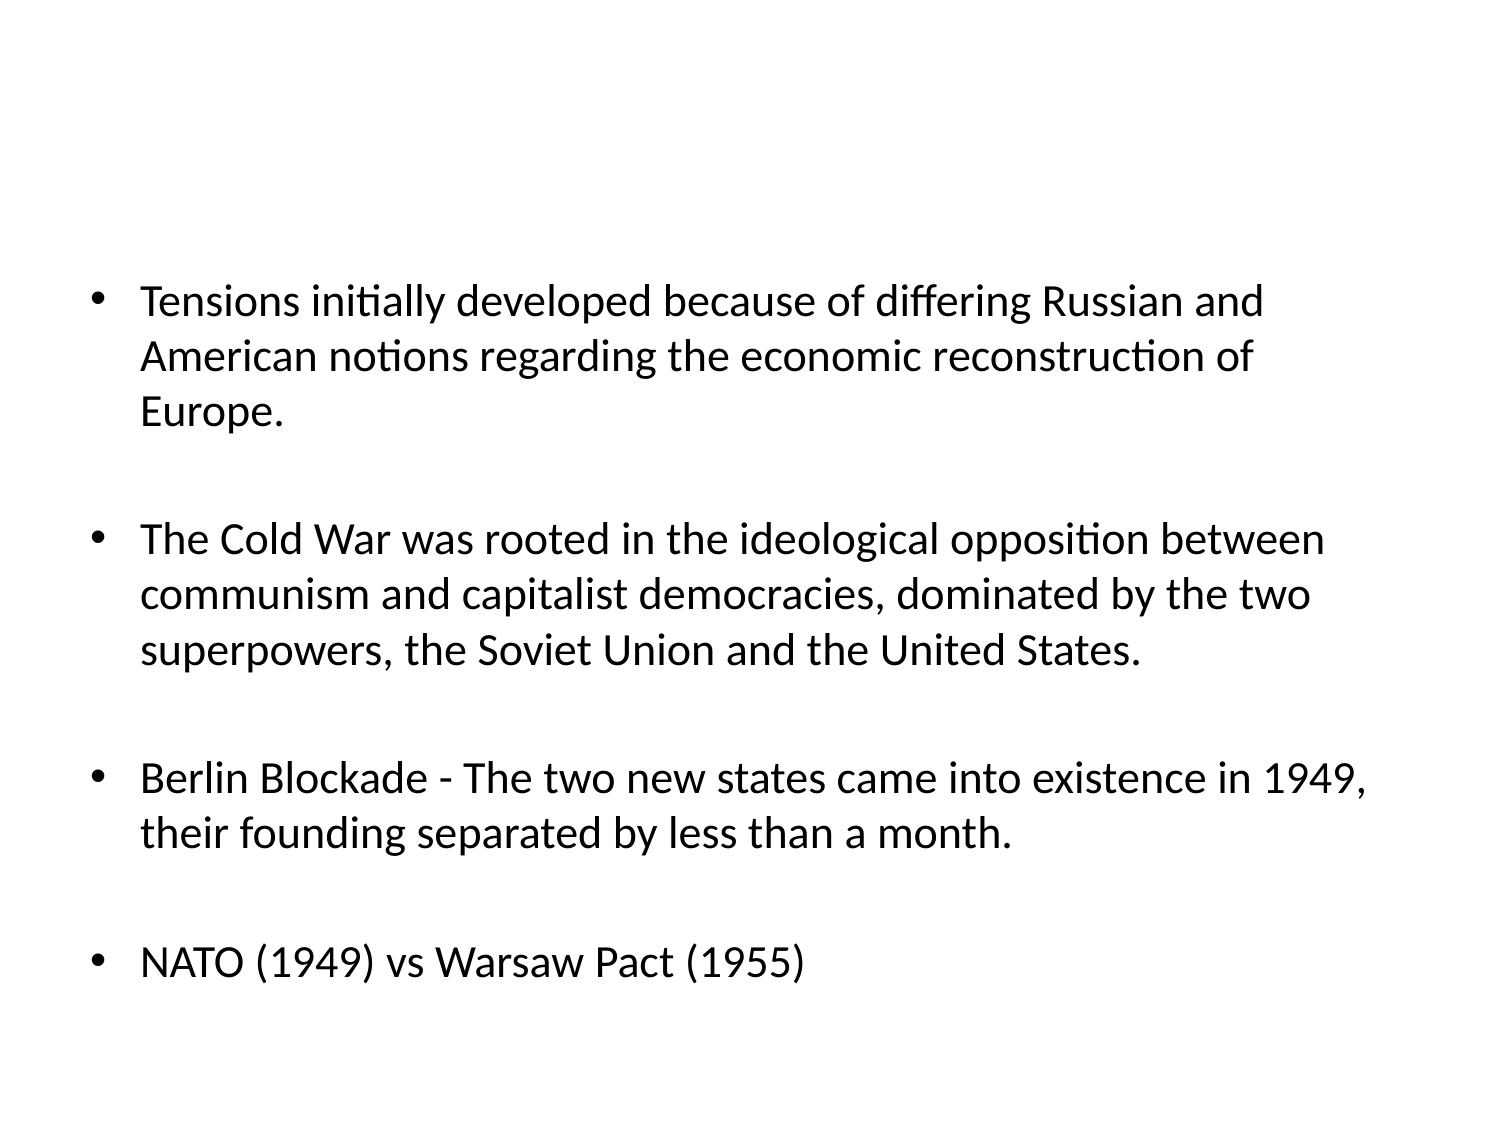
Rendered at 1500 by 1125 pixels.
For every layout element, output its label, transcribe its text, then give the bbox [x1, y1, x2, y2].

list Tensions initially developed because of differing Russian and American notions regarding the economic reconstruction of Europe. The Cold War was rooted in the ideological opposition between communism and capitalist democracies, dominated by the two superpowers, the Soviet Union and the United States. Berlin Blockade - The two new states came into existence in 1949, their founding separated by less than a month. NATO (1949) vs Warsaw Pact (1955) [75, 262, 1425, 1005]
